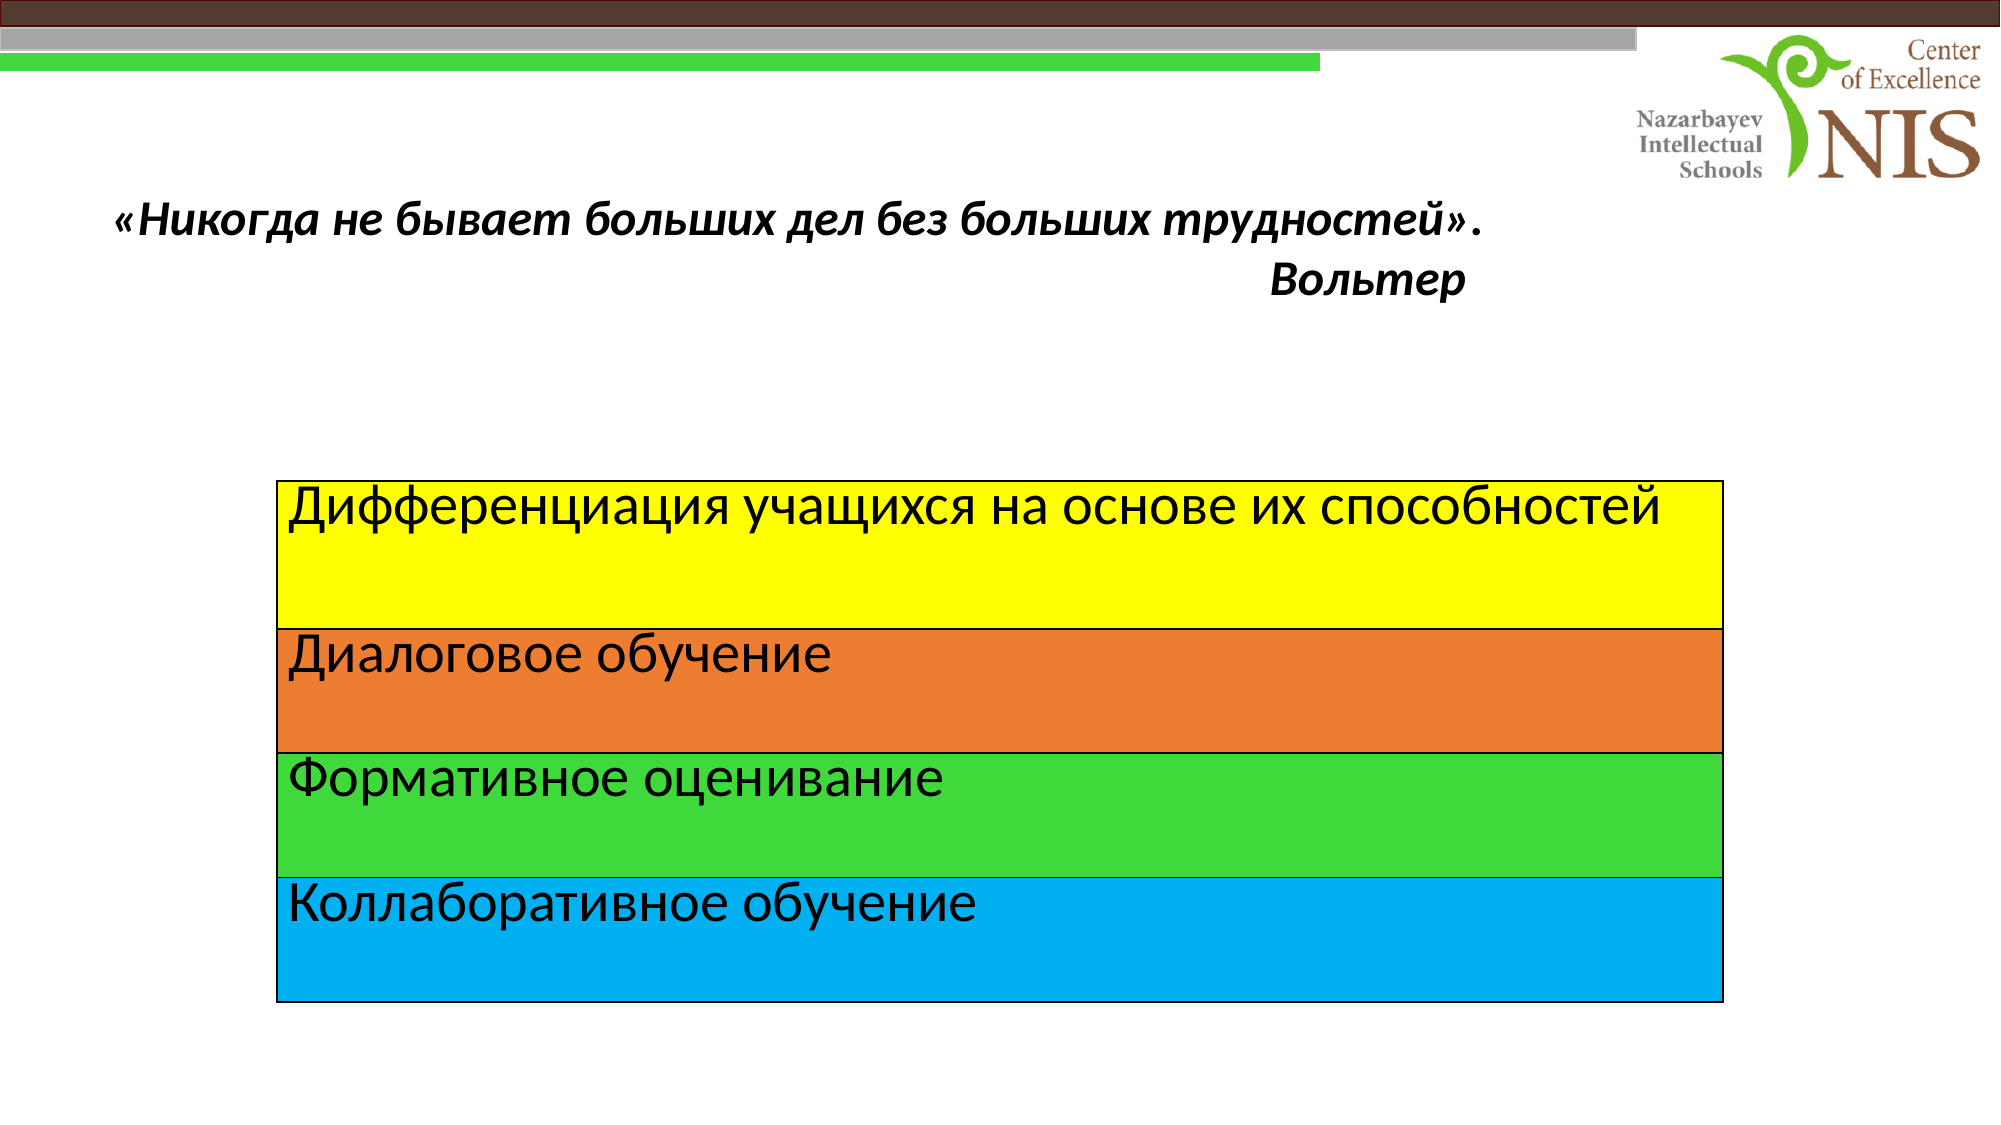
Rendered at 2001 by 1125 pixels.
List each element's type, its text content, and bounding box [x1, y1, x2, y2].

table_cell Формативное оценивание [278, 754, 1722, 877]
table_header Дифференциация учащихся на основе их способностей [278, 482, 1722, 628]
text_box [0, 53, 1320, 71]
picture [1636, 35, 1986, 178]
text_box [0, 27, 1637, 51]
text_box «Никогда не бывает больших дел без больших трудностей». Вольтер [96, 177, 1500, 313]
text_box [0, 0, 2000, 27]
table_cell Коллаборативное обучение [278, 878, 1722, 1001]
table_cell Диалоговое обучение [278, 630, 1722, 752]
